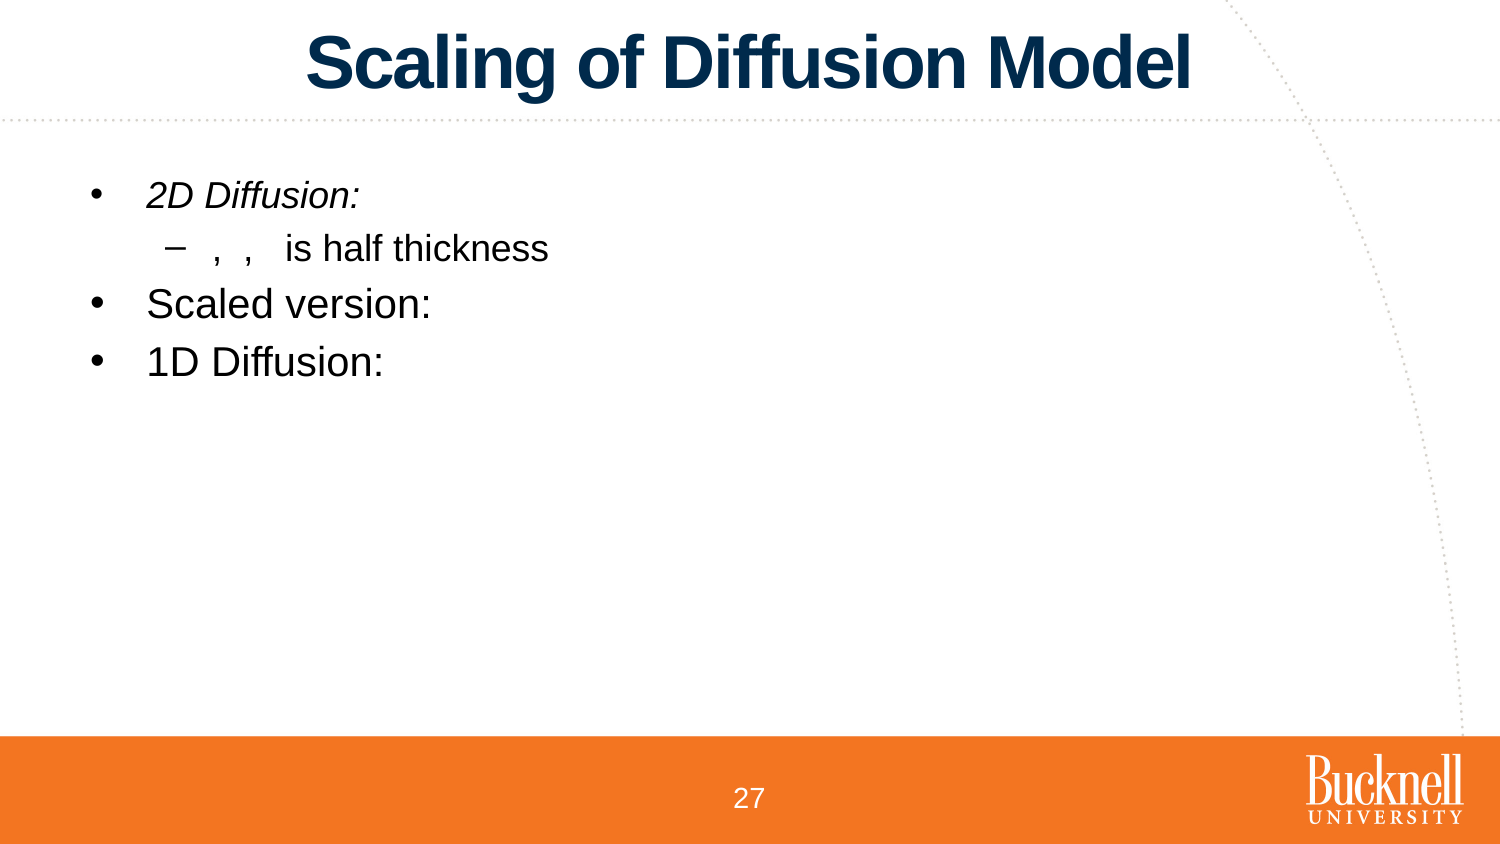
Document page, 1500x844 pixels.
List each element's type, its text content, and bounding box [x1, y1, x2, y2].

title Scaling of Diffusion Model [75, 0, 1425, 118]
picture [0, 0, 1500, 844]
